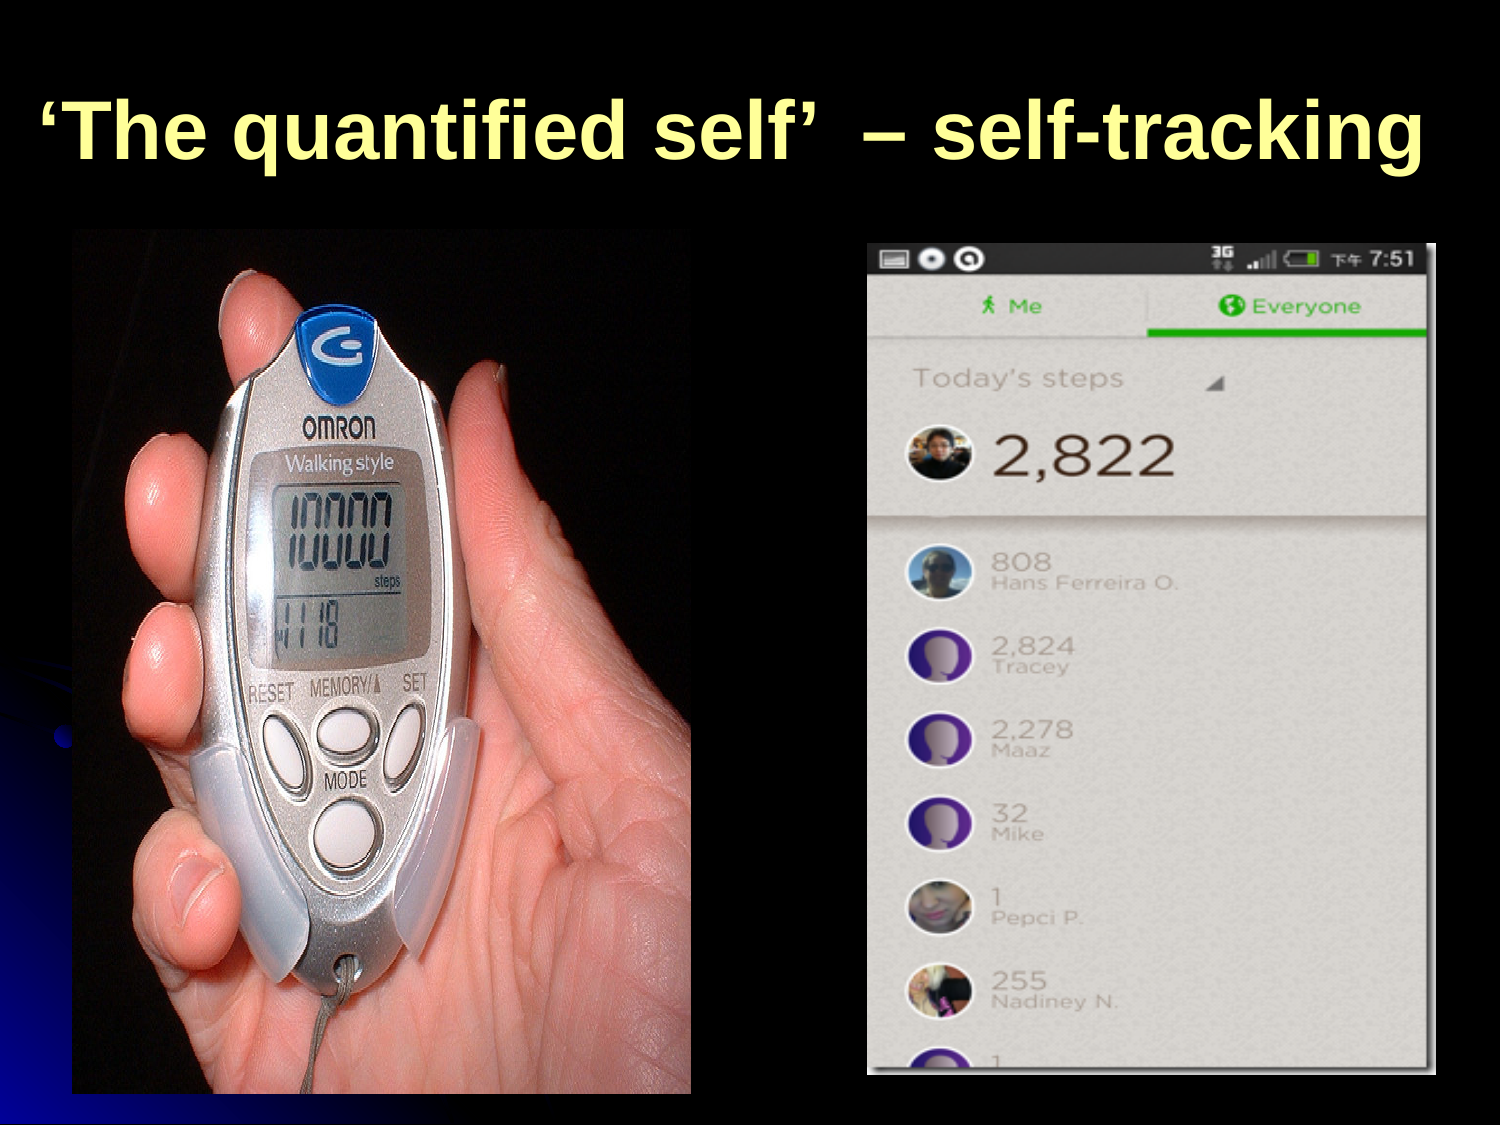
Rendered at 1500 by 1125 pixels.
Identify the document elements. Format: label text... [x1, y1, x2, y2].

title ‘The quantified self’ – self-tracking [0, 32, 1500, 220]
picture [867, 243, 1436, 1075]
picture [71, 229, 692, 1095]
